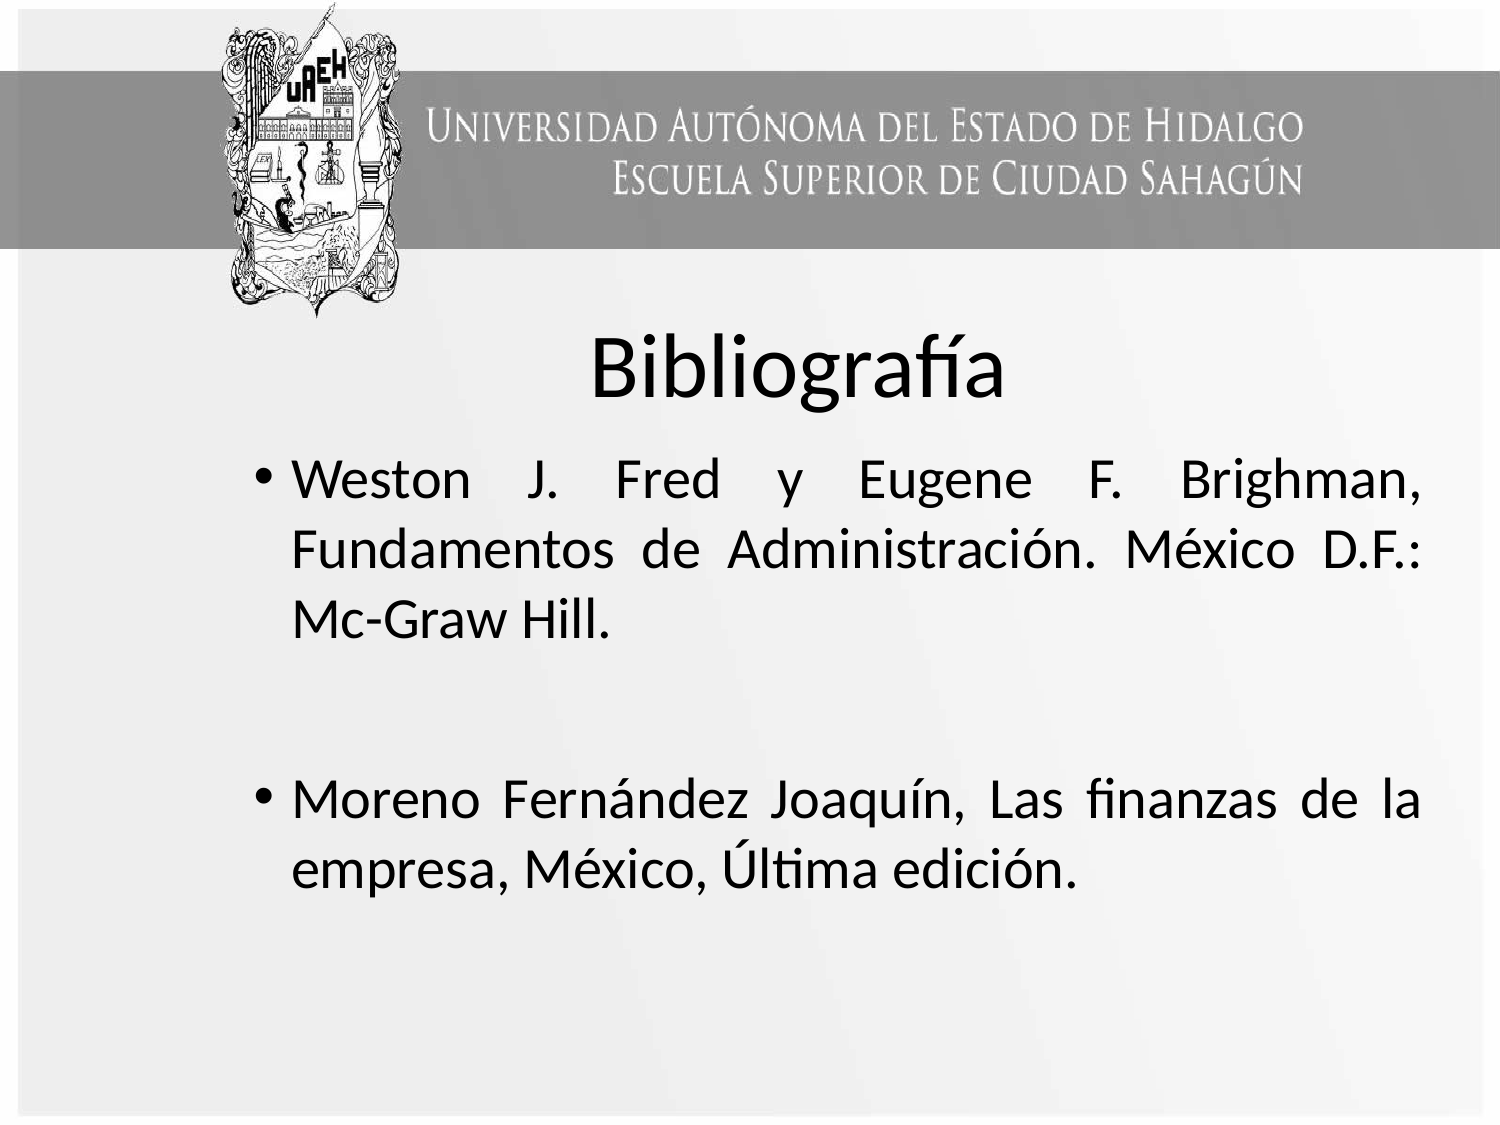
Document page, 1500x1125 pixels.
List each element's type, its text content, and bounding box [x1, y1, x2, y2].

picture [0, 0, 1500, 1125]
list Weston J. Fred y Eugene F. Brighman, Fundamentos de Administración. México D.F.: Mc-Graw Hill. Moreno Fernández Joaquín, Las finanzas de la empresa, México, Última edición. [88, 432, 1439, 1125]
title Bibliografía [123, 267, 1474, 455]
